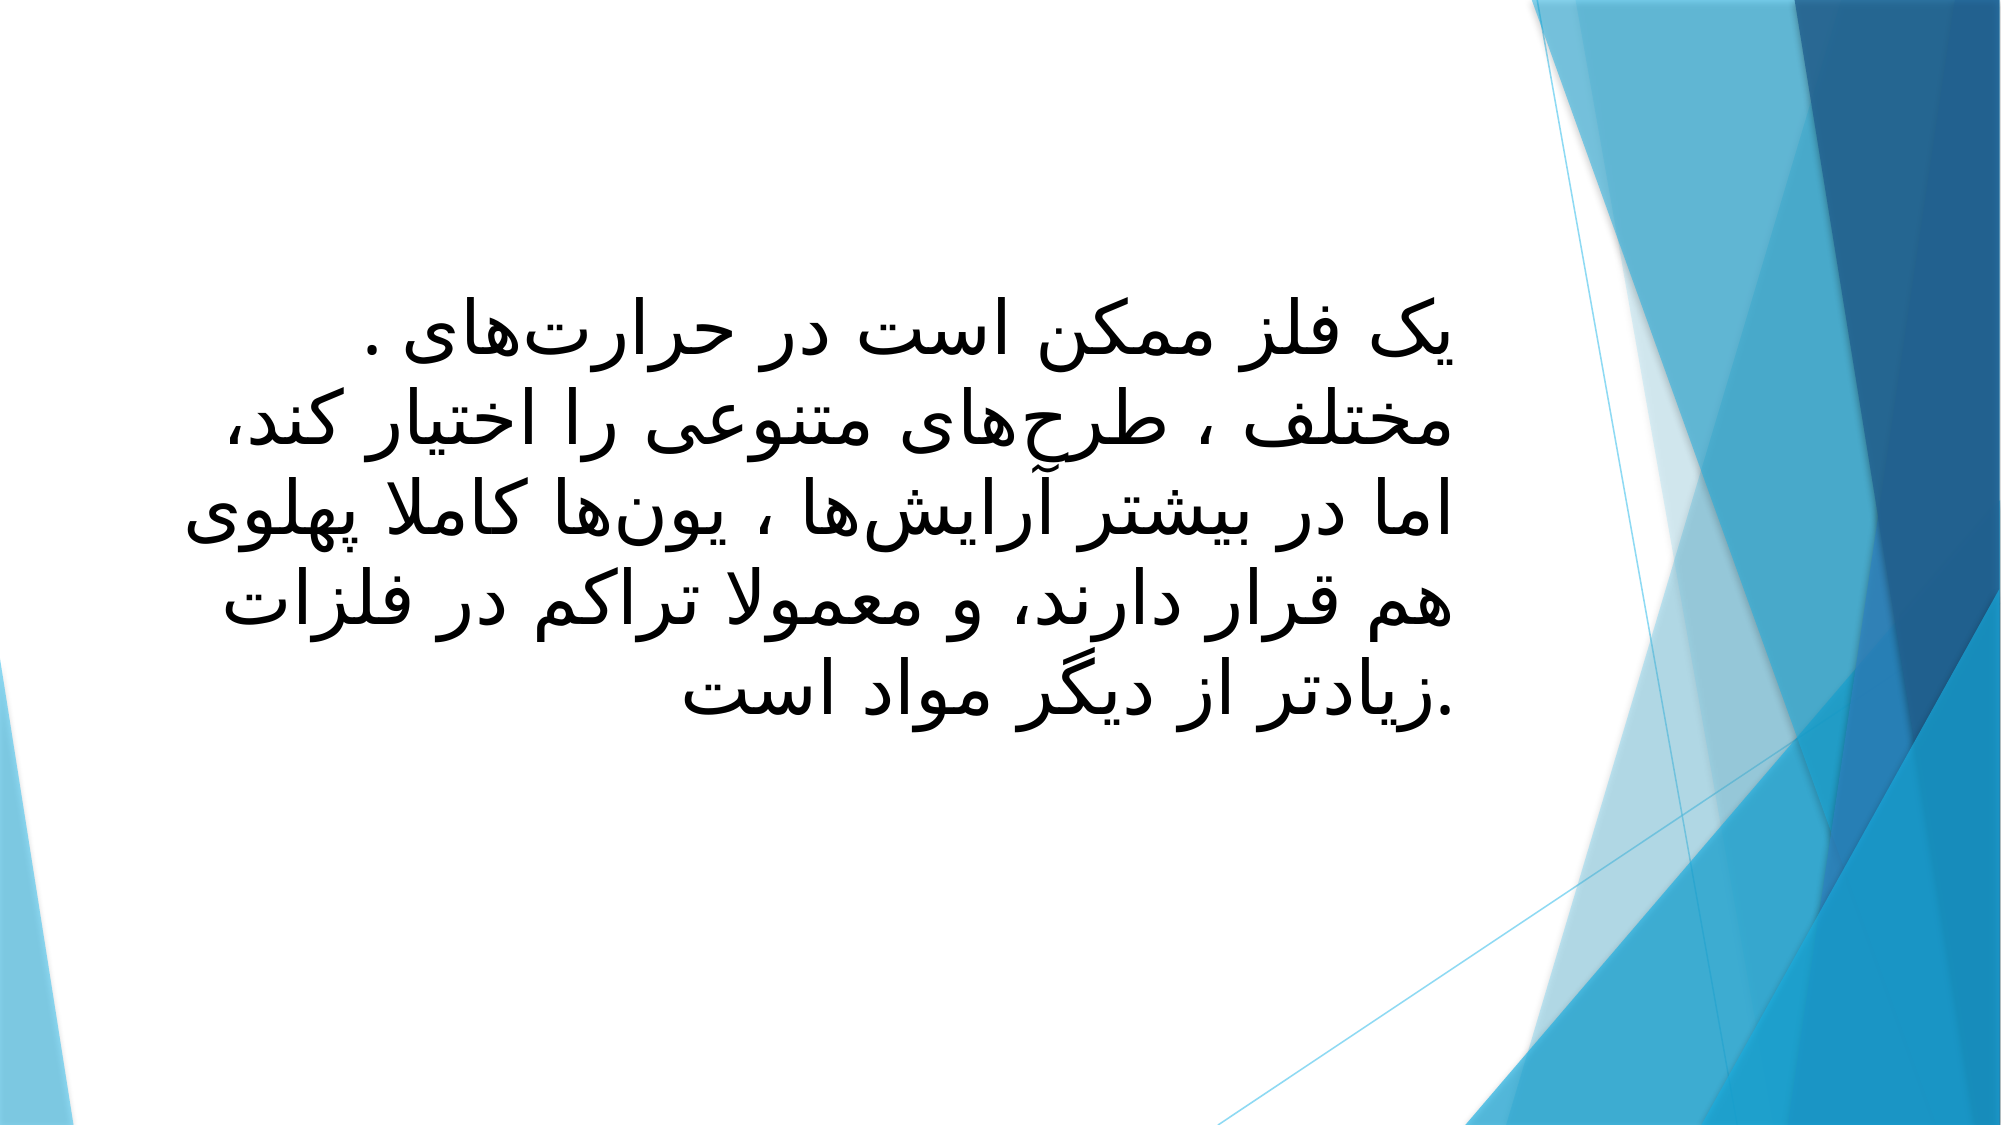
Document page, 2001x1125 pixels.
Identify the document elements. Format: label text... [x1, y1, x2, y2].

list . یک فلز ممکن است در حرارت‌های مختلف ، طرح‌های متنوعی را اختیار کند، اما در بیشتر آرایش‌ها ، یون‌ها کاملا پهلوی هم قرار دارند، و معمولا تراکم در فلزات زیادتر از دیگر مواد است. [161, 272, 1471, 1125]
